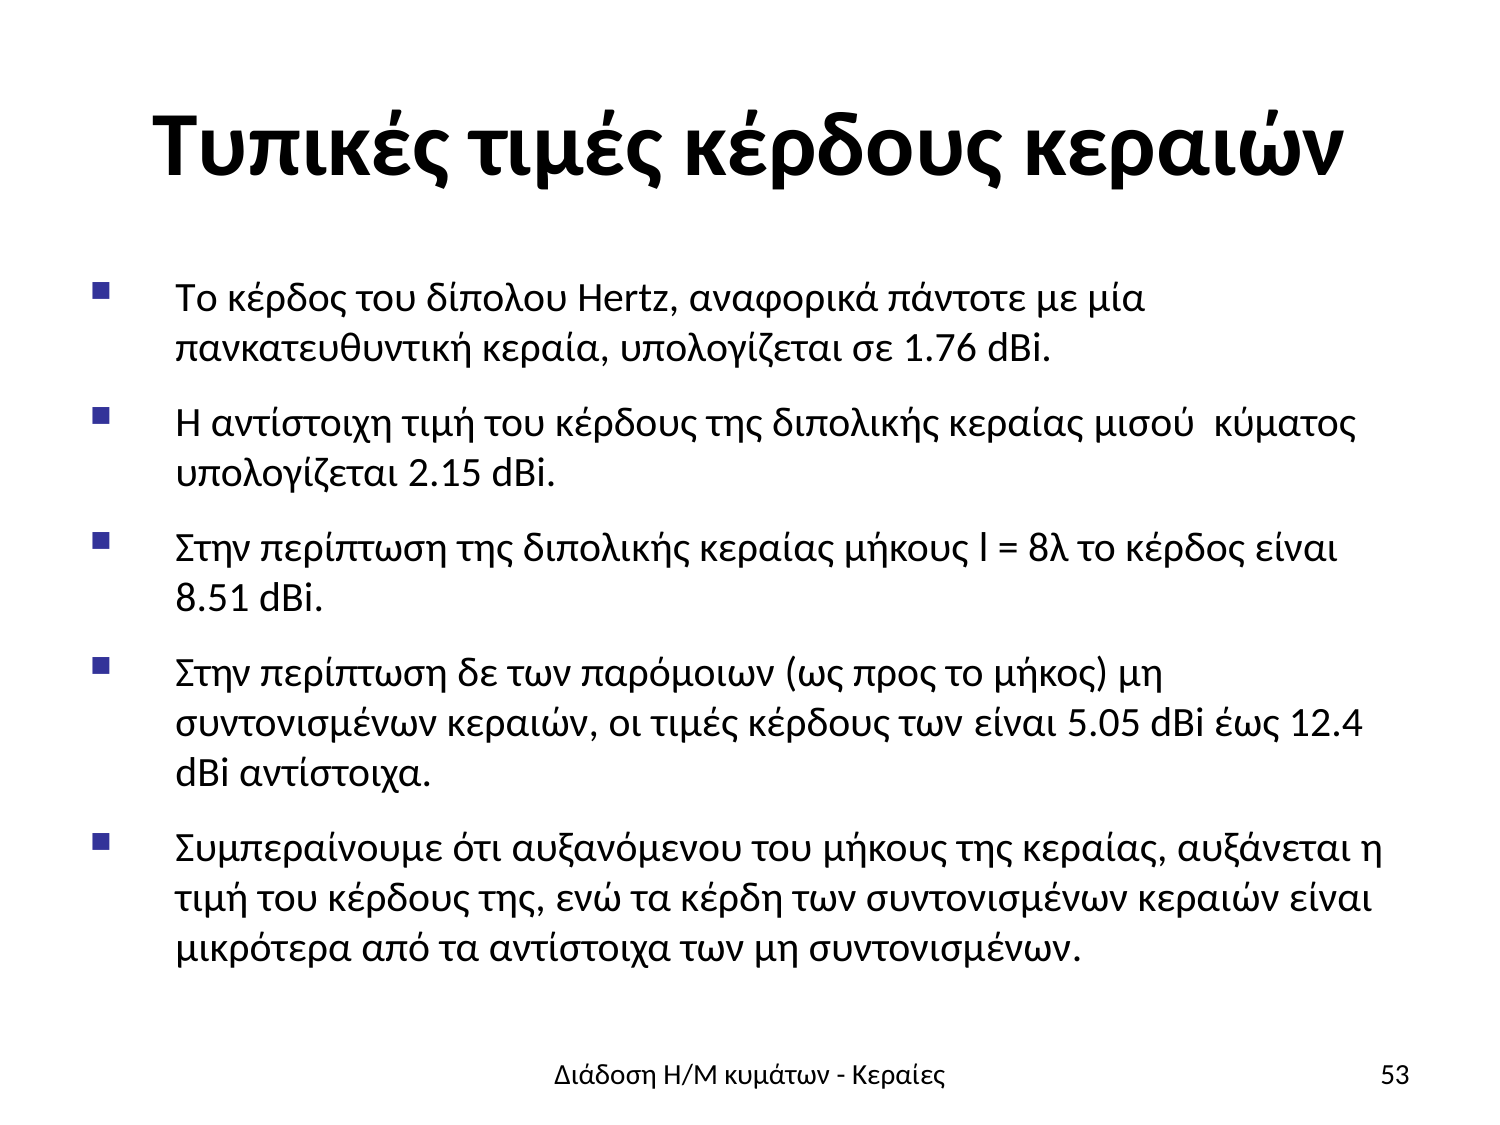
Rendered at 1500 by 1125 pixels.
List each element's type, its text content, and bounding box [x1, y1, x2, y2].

slide_number 53 [1074, 1042, 1425, 1103]
footer Διάδοση Η/Μ κυμάτων - Κεραίες [512, 1042, 988, 1103]
title Τυπικές τιμές κέρδους κεραιών [75, 45, 1425, 233]
list Tο κέρδος του δίπολου Hertz, αναφορικά πάντοτε με μία πανκατευθυντική κεραία, υπολογίζεται σε 1.76 dBi. H αντίστοιχη τιμή του κέρδους της διπολικής κεραίας μισού κύματος υπολογίζεται 2.15 dBi. Στην περίπτωση της διπολικής κεραίας μήκους l = 8λ το κέρδος είναι 8.51 dBi. Στην περίπτωση δε των παρόμοιων (ως προς το μήκος) μη συντονισμένων κεραιών, οι τιμές κέρδους των είναι 5.05 dBi έως 12.4 dBi αντίστοιχα. Συμπεραίνουμε ότι αυξανόμενου του μήκους της κεραίας, αυξάνεται η τιμή του κέρδους της, ενώ τα κέρδη των συντονισμένων κεραιών είναι μικρότερα από τα αντίστοιχα των μη συντονισμένων. [75, 262, 1425, 1005]
